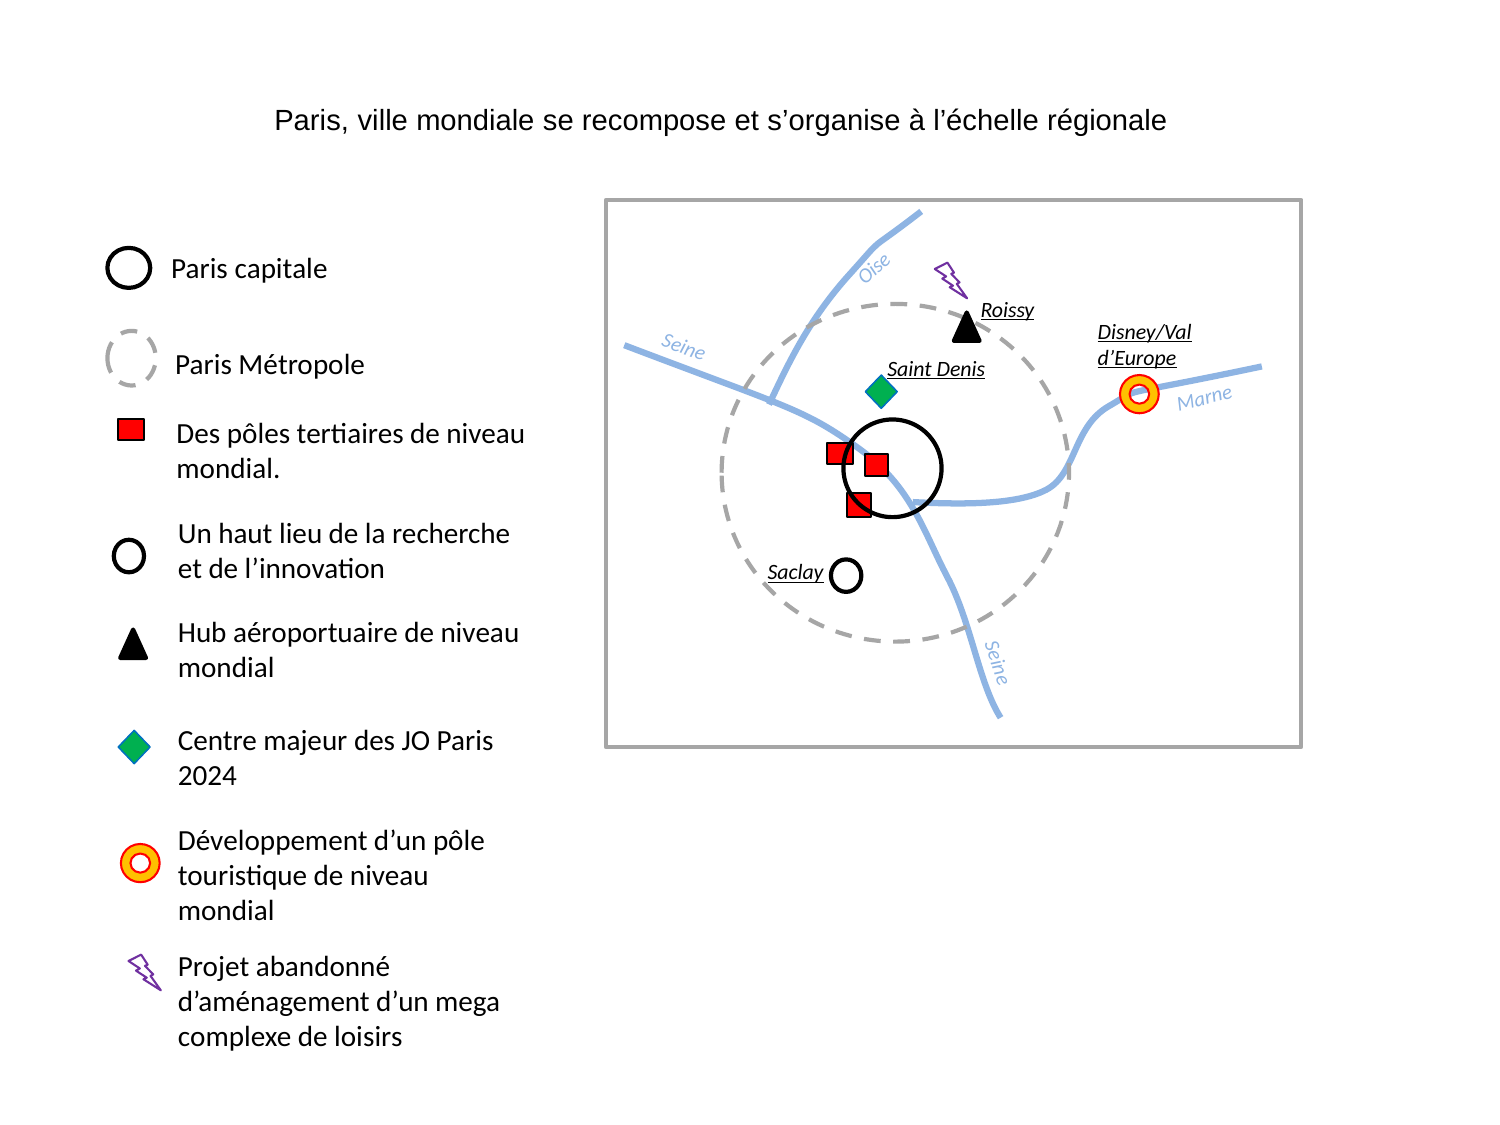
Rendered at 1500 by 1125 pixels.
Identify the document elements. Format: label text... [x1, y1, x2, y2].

text_box Développement d’un pôle touristique de niveau mondial [163, 814, 539, 934]
text_box Des pôles tertiaires de niveau mondial. [161, 407, 604, 492]
text_box Projet abandonné d’aménagement d’un mega complexe de loisirs [163, 939, 539, 1060]
text_box [604, 198, 1303, 749]
text_box [118, 841, 162, 885]
text_box Centre majeur des JO Paris 2024 [163, 713, 539, 799]
text_box Paris capitale [156, 241, 601, 292]
text_box [118, 419, 145, 441]
text_box [111, 537, 147, 575]
text_box Paris, ville mondiale se recompose et s’organise à l’échelle régionale [259, 93, 1184, 144]
text_box [126, 952, 163, 993]
text_box [105, 328, 158, 388]
text_box [118, 627, 148, 661]
text_box [105, 245, 153, 290]
text_box [116, 728, 153, 766]
text_box Un haut lieu de la recherche et de l’innovation [163, 507, 539, 592]
text_box Paris Métropole [160, 338, 450, 388]
text_box Hub aéroportuaire de niveau mondial [163, 605, 539, 691]
